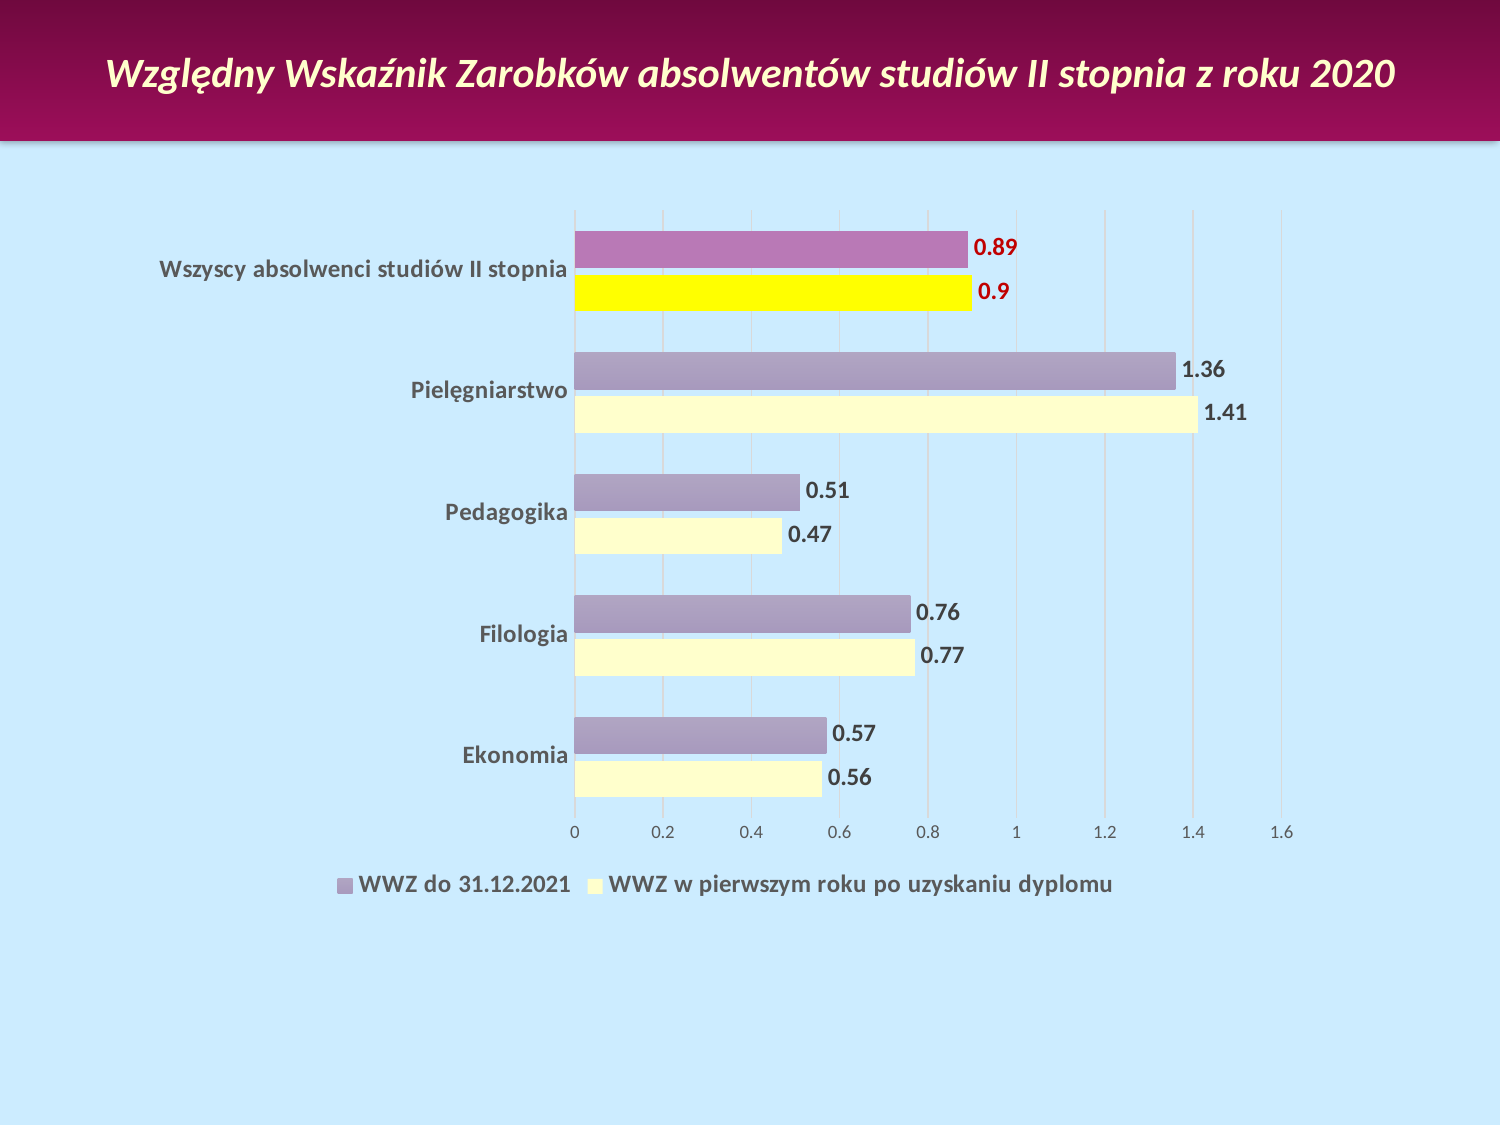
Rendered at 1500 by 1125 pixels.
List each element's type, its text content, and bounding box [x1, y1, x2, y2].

chart [135, 196, 1318, 906]
text_box Względny Wskaźnik Zarobków absolwentów studiów II stopnia z roku 2020 [0, 0, 1500, 143]
